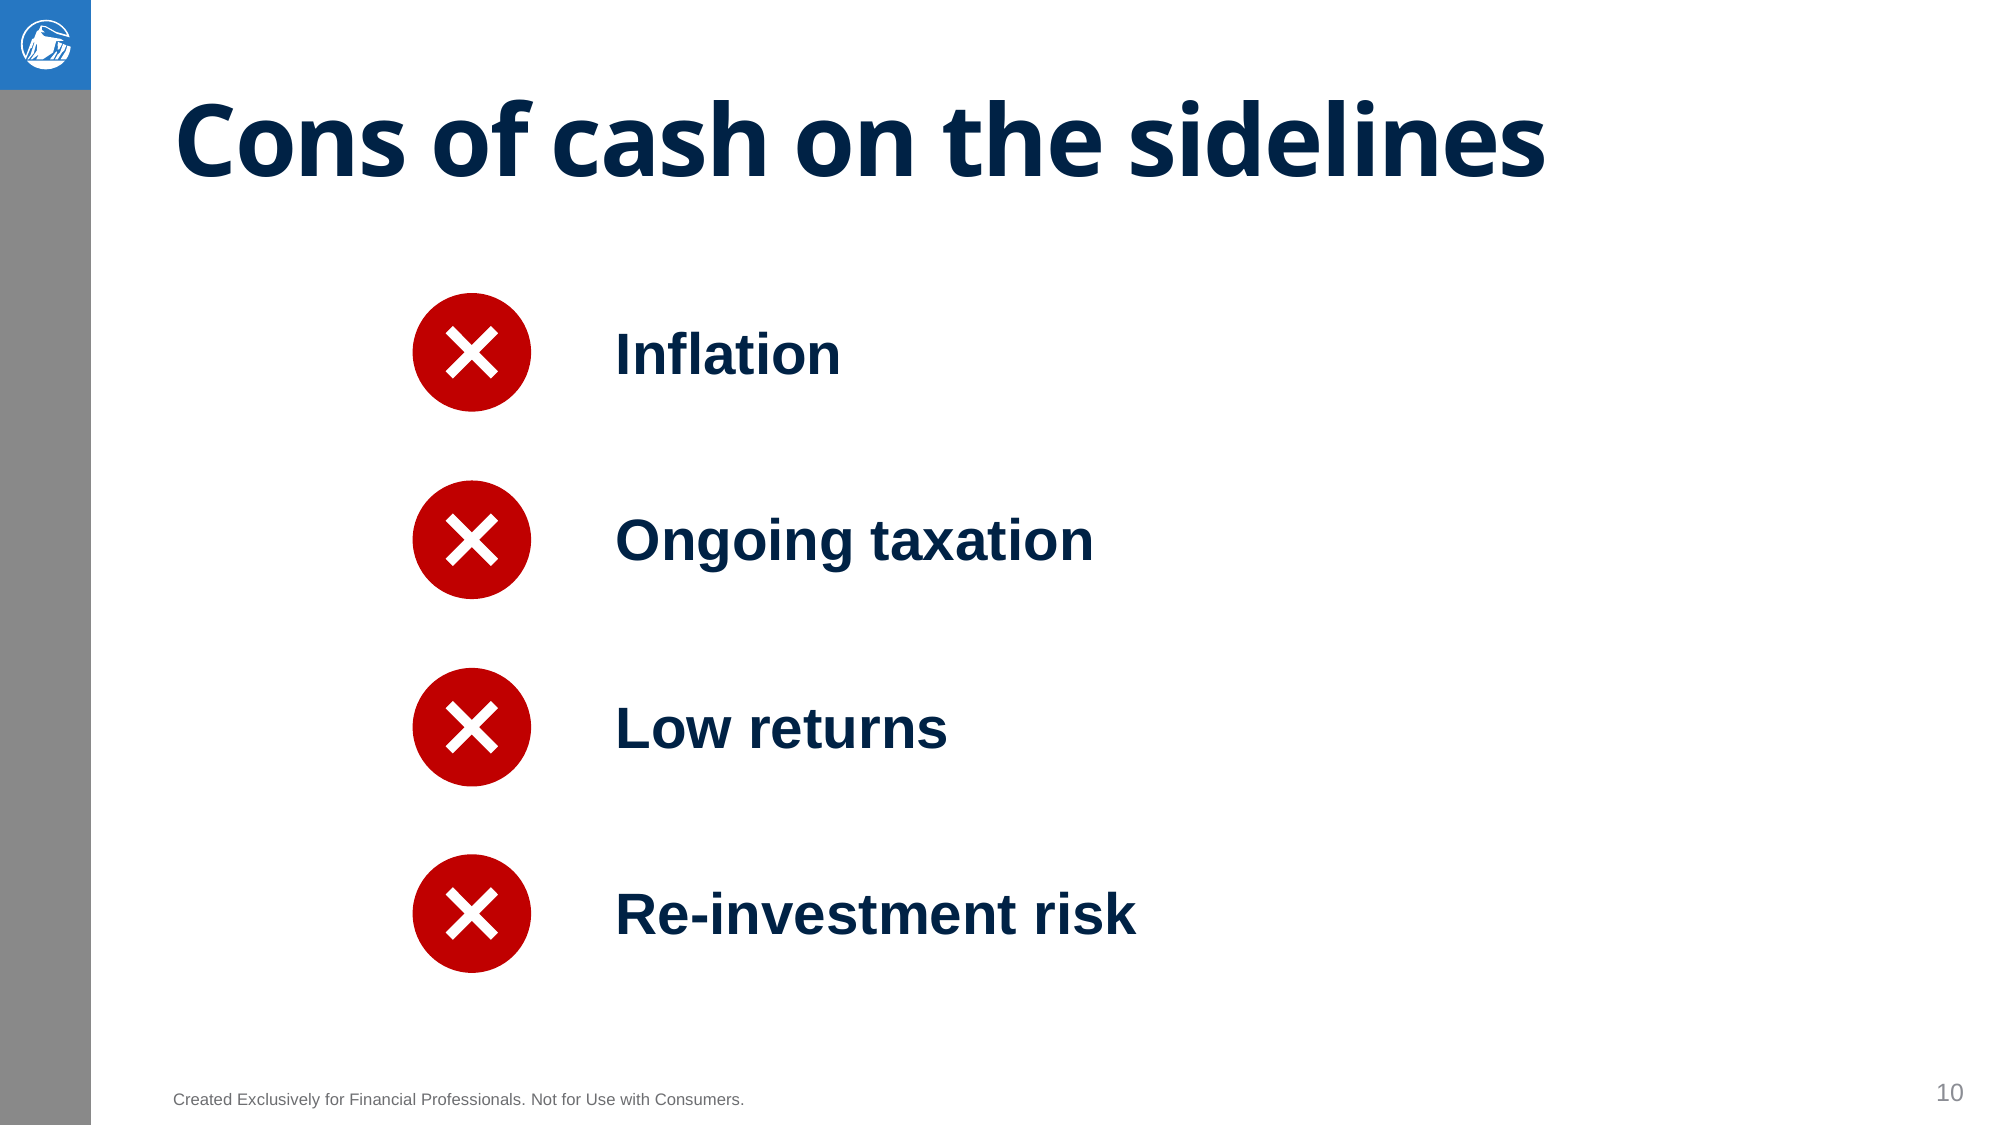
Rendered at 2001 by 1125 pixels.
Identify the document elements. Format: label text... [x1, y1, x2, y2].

list Low returns [600, 682, 1443, 868]
list Inflation [600, 308, 1443, 494]
list Re-investment risk [600, 868, 1443, 1125]
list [395, 837, 546, 988]
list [395, 276, 546, 427]
title Cons of cash on the sidelines [158, 44, 1932, 204]
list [395, 650, 546, 801]
slide_number 10 [1832, 1061, 1980, 1122]
list Ongoing taxation [600, 494, 1443, 682]
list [395, 463, 546, 614]
